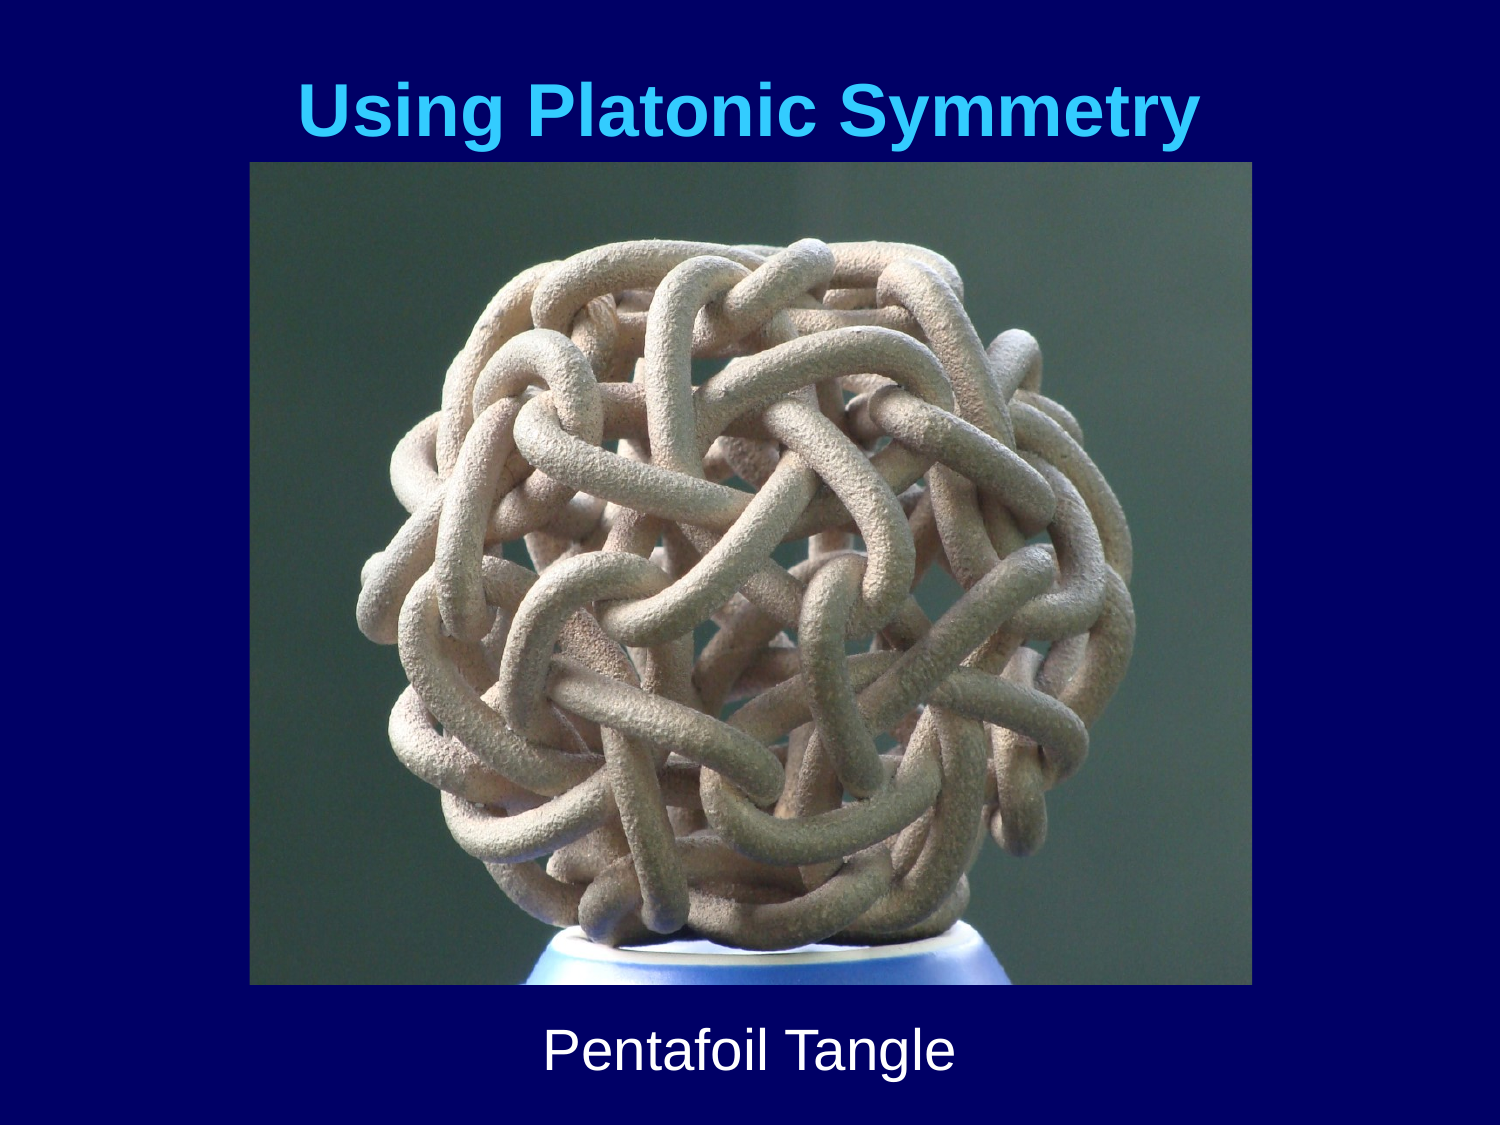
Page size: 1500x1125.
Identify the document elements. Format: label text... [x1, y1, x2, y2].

picture [249, 162, 1253, 985]
title Using Platonic Symmetry [0, 50, 1500, 163]
list Pentafoil Tangle [106, 1004, 1394, 1100]
